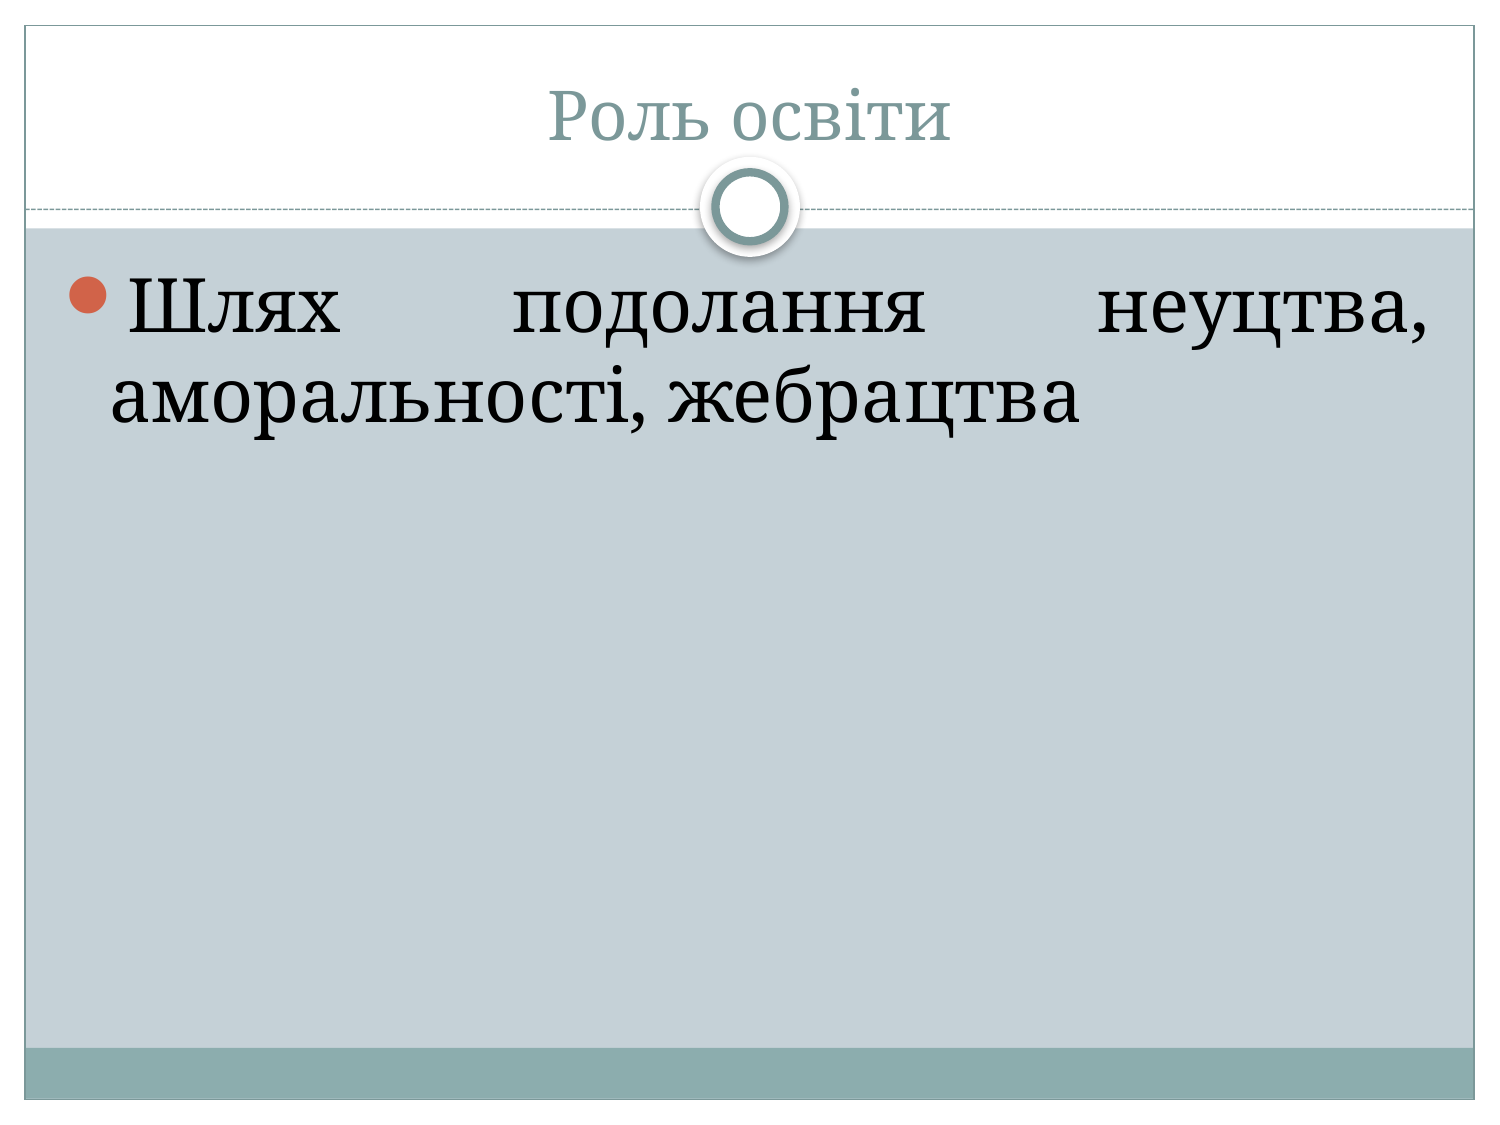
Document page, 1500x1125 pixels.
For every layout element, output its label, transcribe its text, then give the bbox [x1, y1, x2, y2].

list Шлях подолання неуцтва, аморальності, жебрацтва [49, 250, 1445, 1001]
title Роль освіти [49, 37, 1450, 162]
